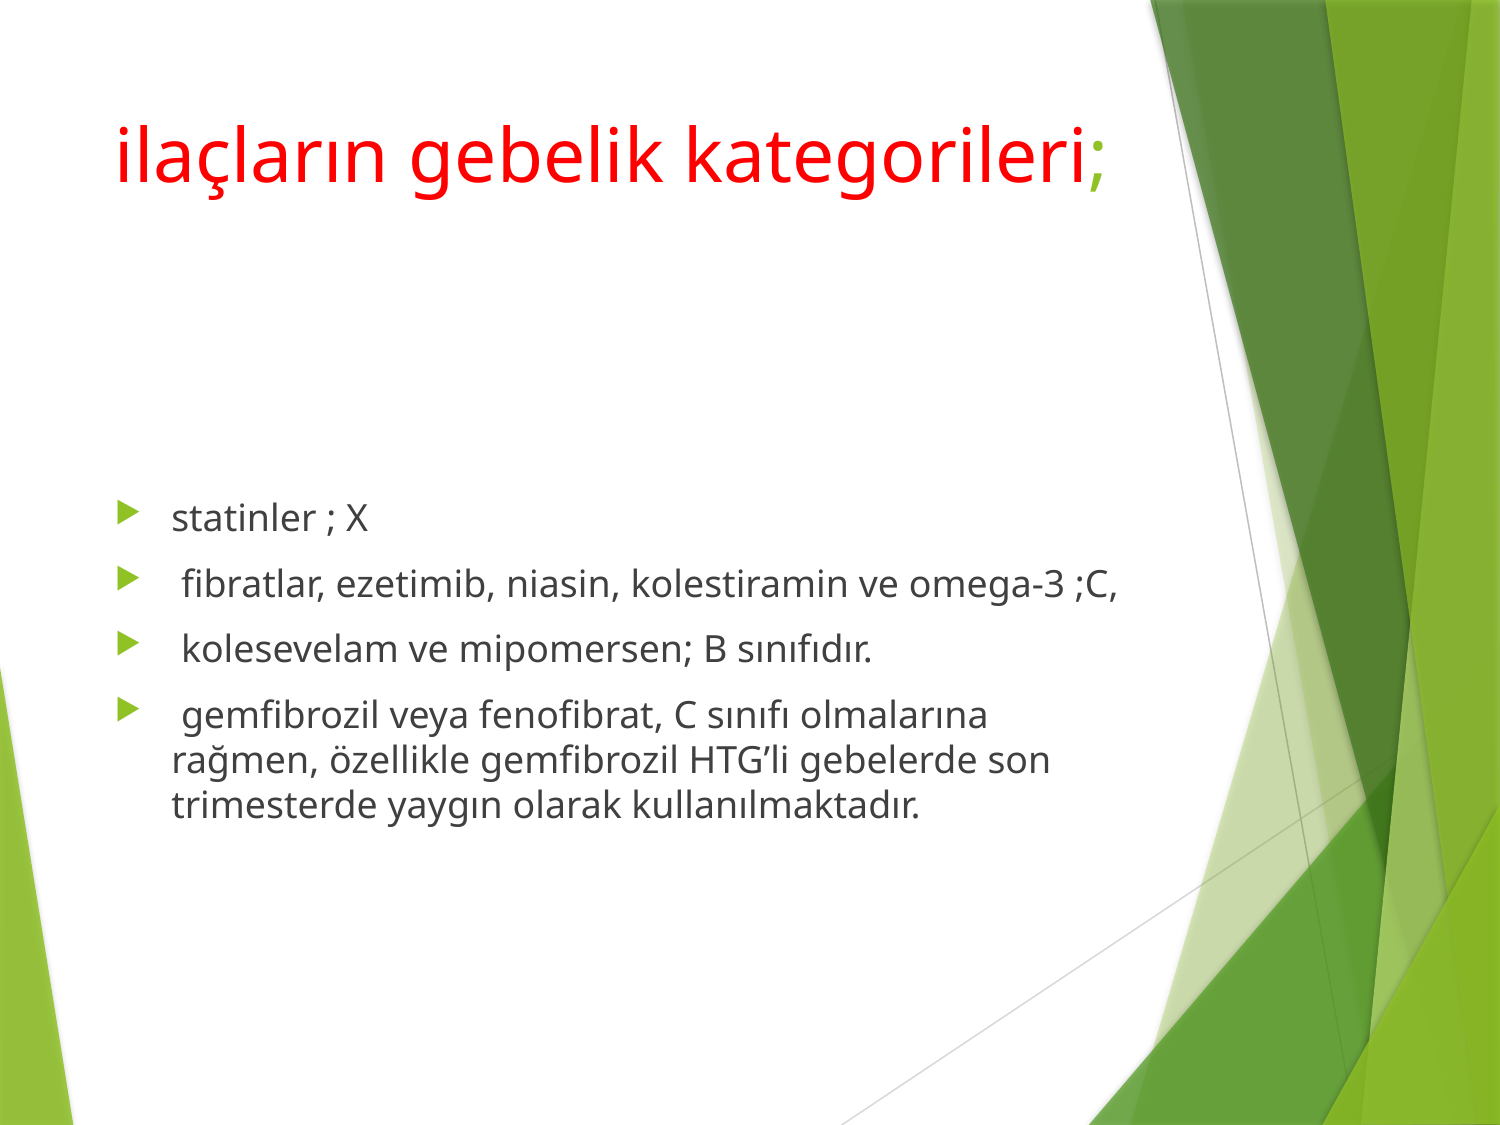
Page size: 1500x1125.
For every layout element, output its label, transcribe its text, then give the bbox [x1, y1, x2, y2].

title ilaçların gebelik kategorileri; [99, 99, 1142, 317]
list statinler ; X fibratlar, ezetimib, niasin, kolestiramin ve omega-3 ;C, kolesevelam ve mipomersen; B sınıfıdır. gemfibrozil veya fenofibrat, C sınıfı olmalarına rağmen, özellikle gemfibrozil HTG’li gebelerde son trimesterde yaygın olarak kullanılmaktadır. [99, 354, 1142, 992]
